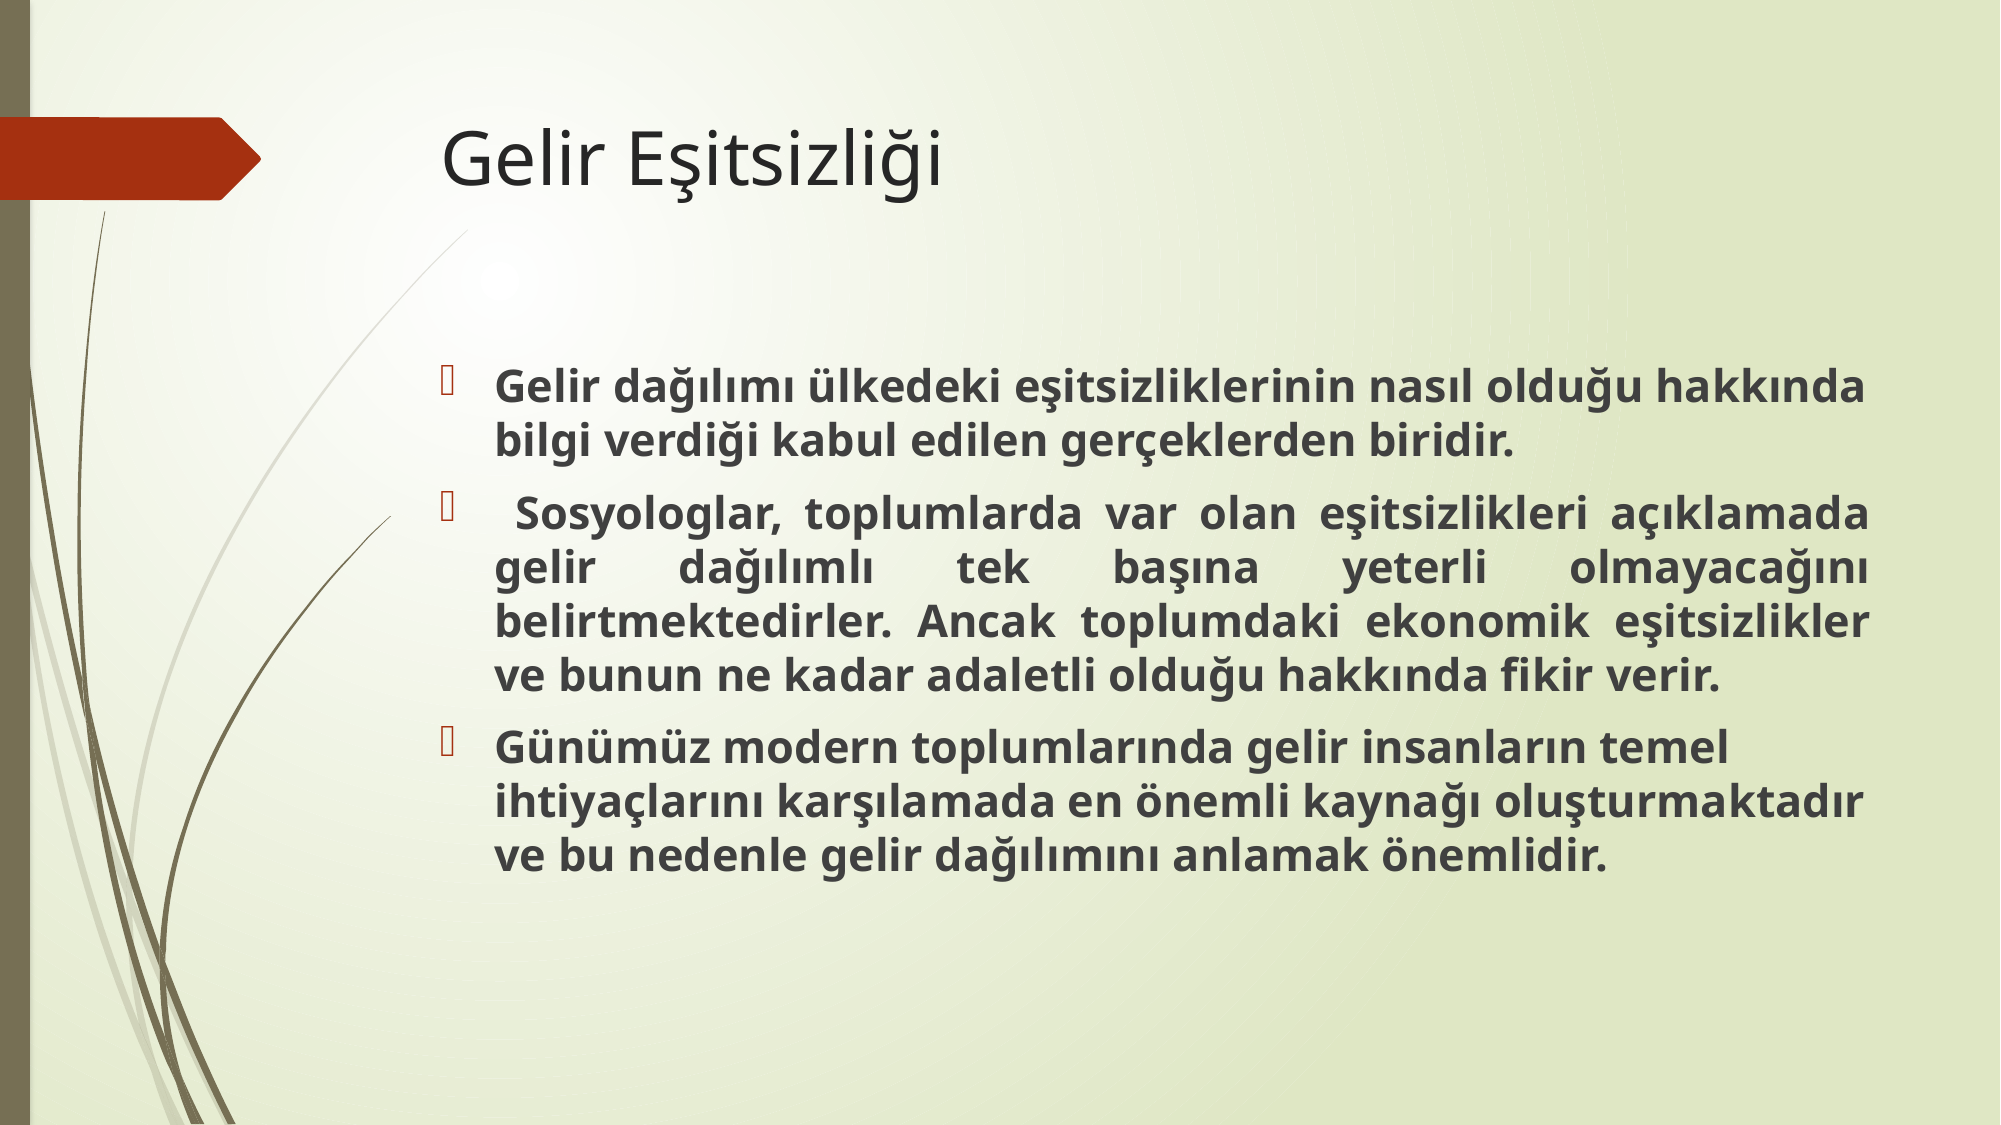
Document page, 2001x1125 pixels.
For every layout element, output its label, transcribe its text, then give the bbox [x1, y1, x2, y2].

list Gelir dağılımı ülkedeki eşitsizliklerinin nasıl olduğu hakkında bilgi verdiği kabul edilen gerçeklerden biridir. Sosyologlar, toplumlarda var olan eşitsizlikleri açıklamada gelir dağılımlı tek başına yeterli olmayacağını belirtmektedirler. Ancak toplumdaki ekonomik eşitsizlikler ve bunun ne kadar adaletli olduğu hakkında fikir verir. Günümüz modern toplumlarında gelir insanların temel ihtiyaçlarını karşılamada en önemli kaynağı oluşturmaktadır ve bu nedenle gelir dağılımını anlamak önemlidir. [424, 350, 1888, 970]
title Gelir Eşitsizliği [425, 102, 1888, 313]
